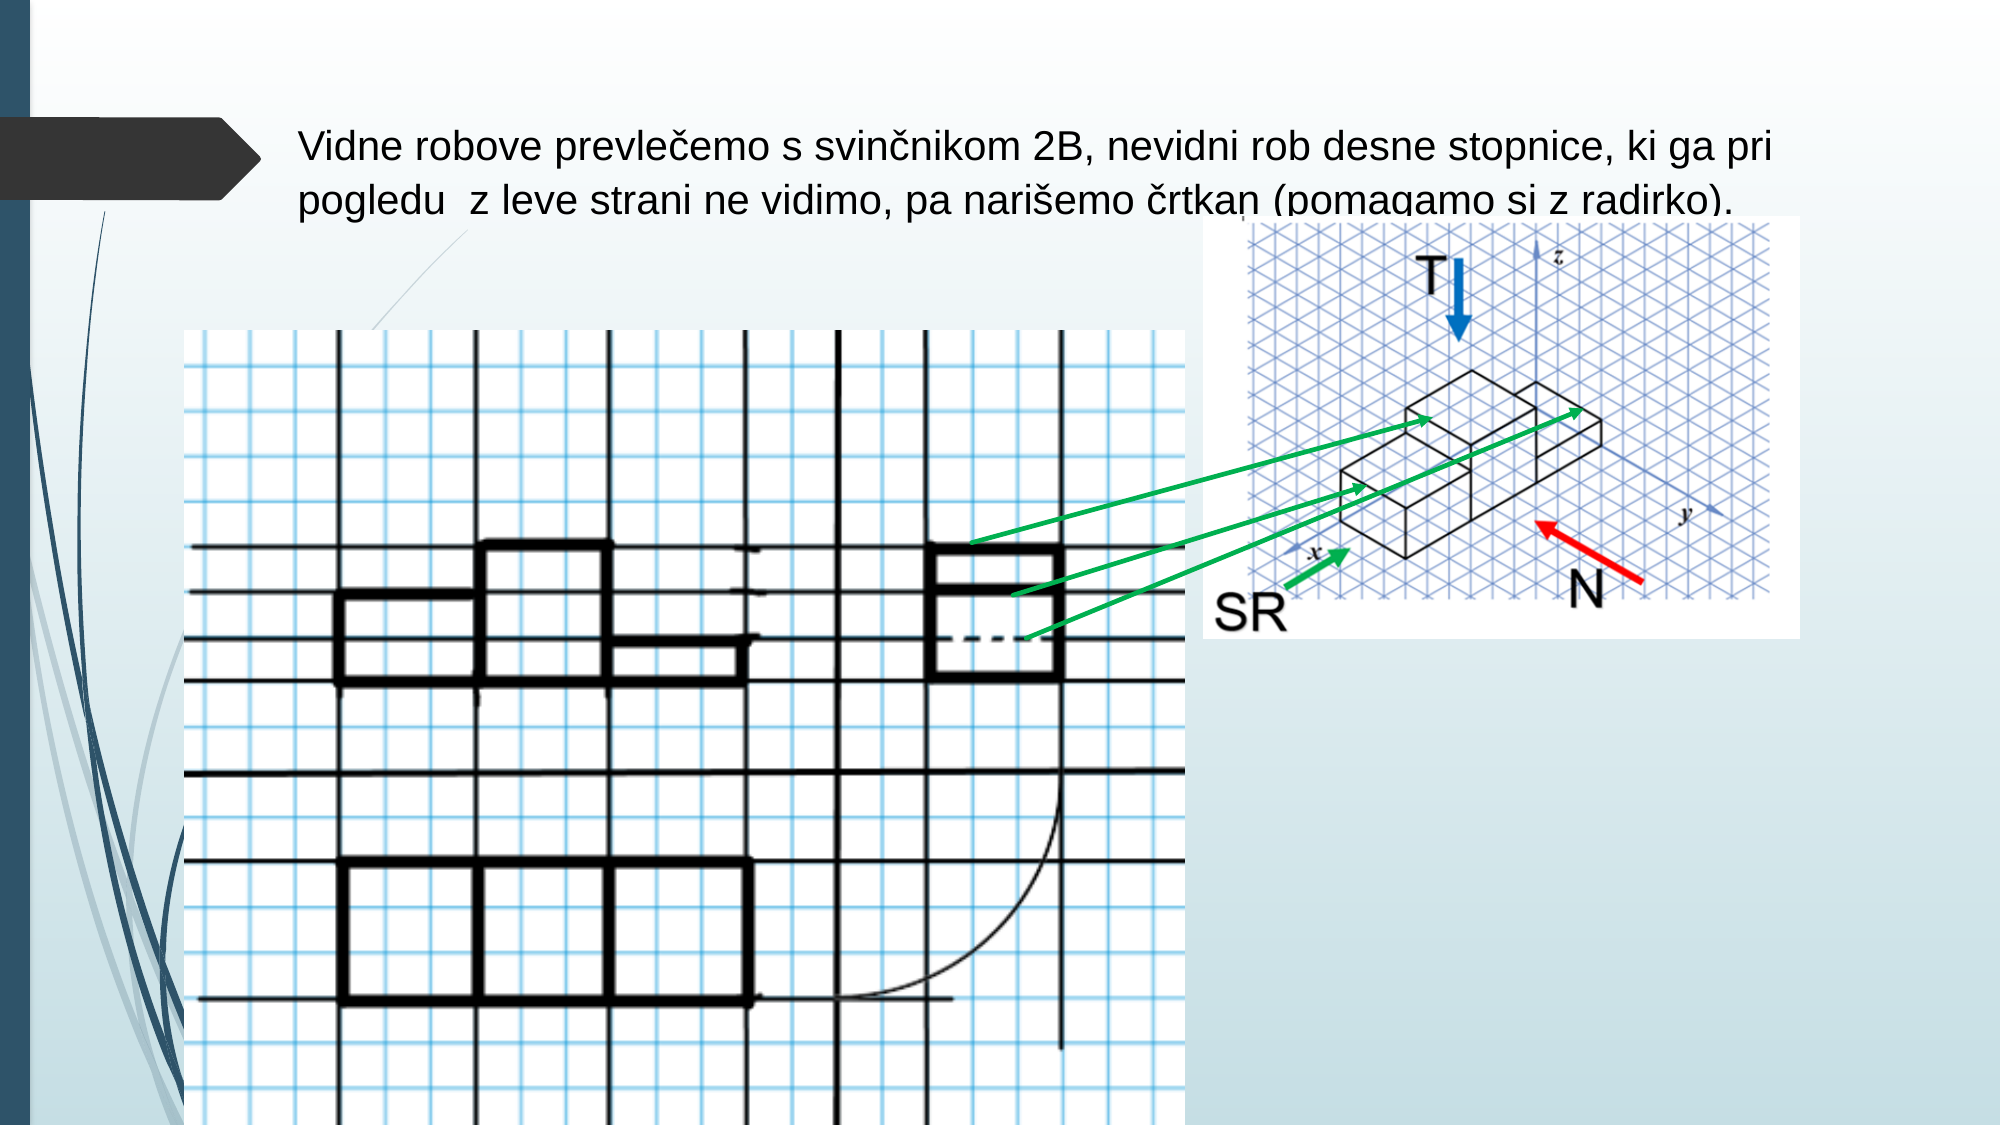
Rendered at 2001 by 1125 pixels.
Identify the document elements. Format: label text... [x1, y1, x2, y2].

picture [184, 330, 1185, 1125]
text_box Vidne robove prevlečemo s svinčnikom 2B, nevidni rob desne stopnice, ki ga pri pogledu z leve strani ne vidimo, pa narišemo črtkan (pomagamo si z radirko). [282, 108, 1935, 230]
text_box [1012, 485, 1021, 596]
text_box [1025, 408, 1585, 639]
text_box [971, 417, 1021, 543]
picture [1203, 215, 1801, 639]
